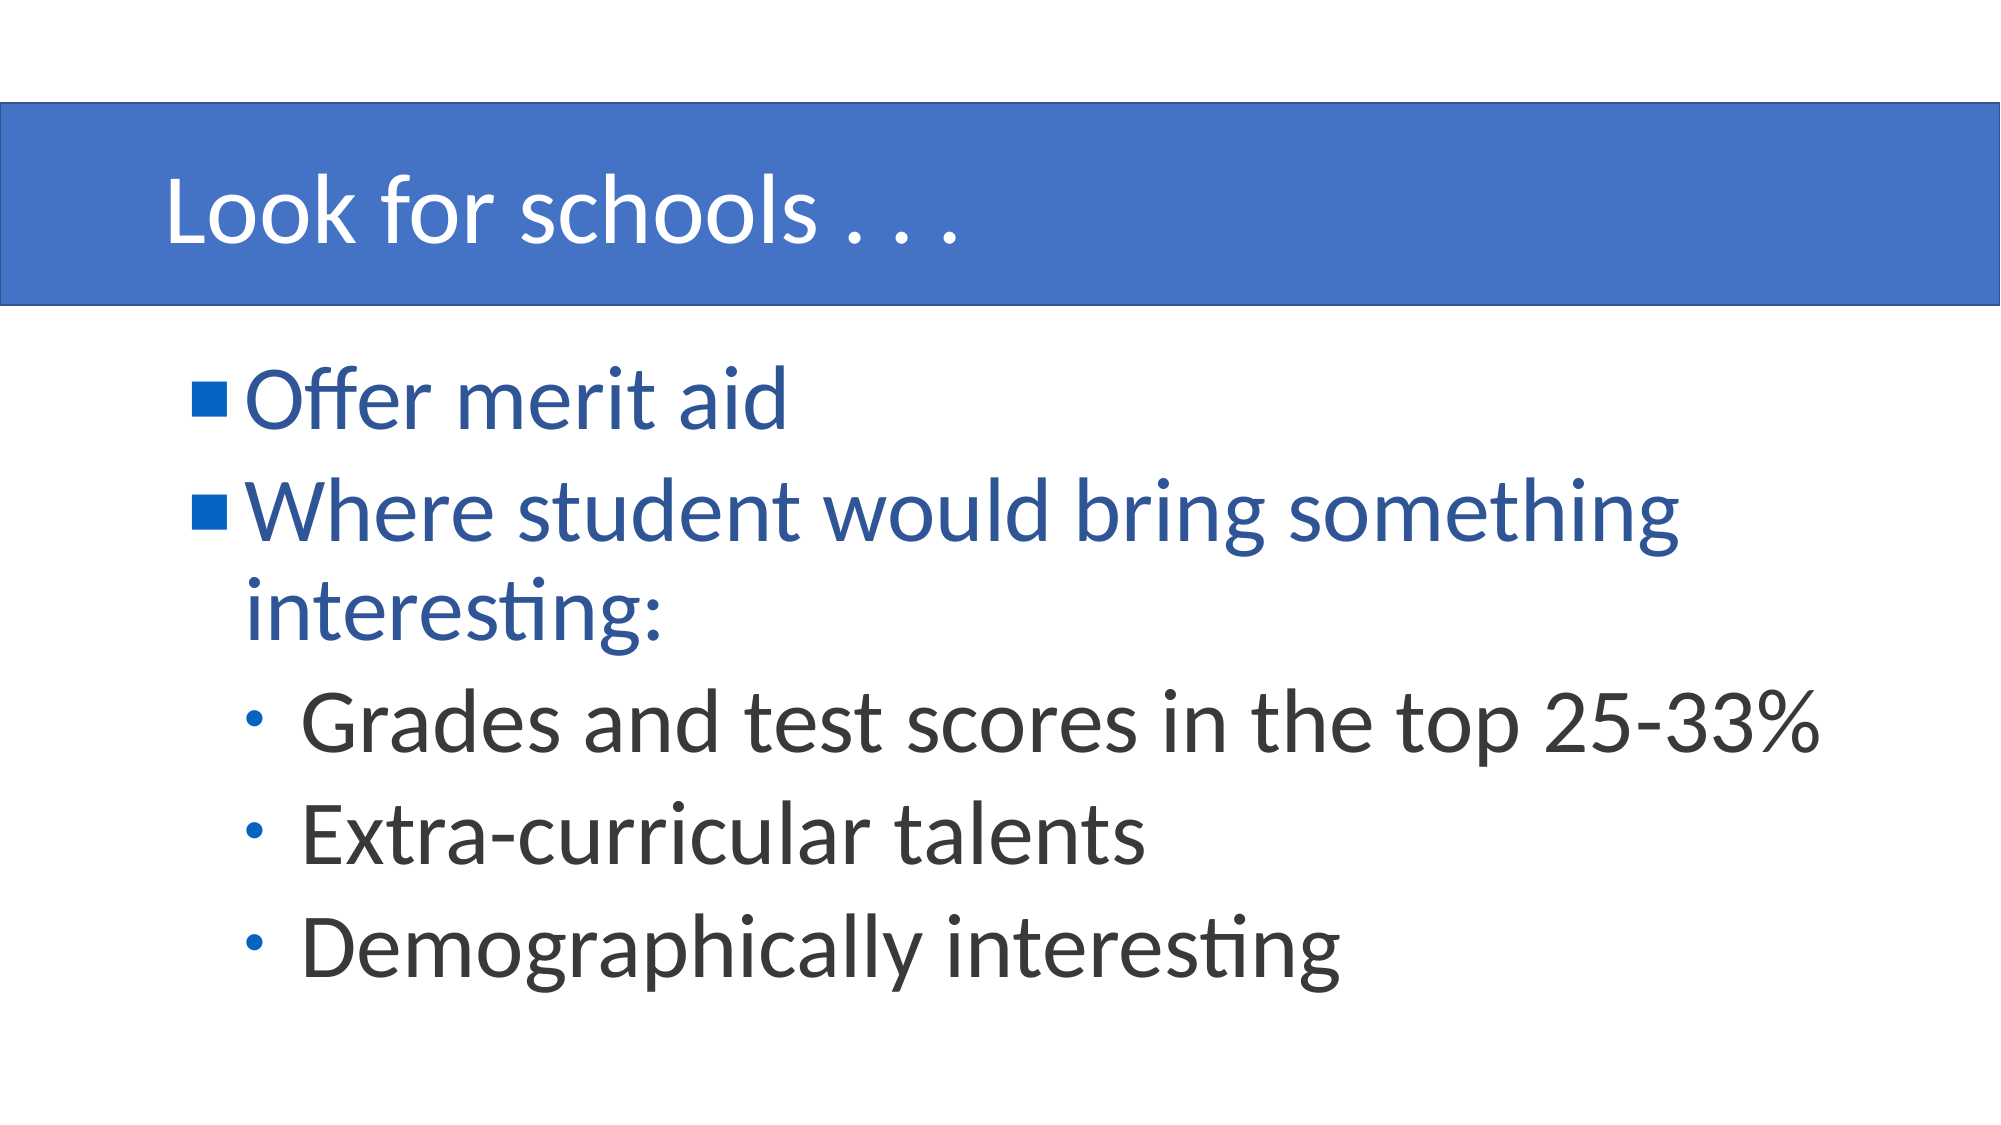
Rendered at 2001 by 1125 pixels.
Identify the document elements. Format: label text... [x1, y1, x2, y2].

list Offer merit aid Where student would bring something interesting: Grades and test scores in the top 25-33% Extra-curricular talents Demographically interesting [172, 342, 1976, 1125]
text_box Look for schools . . . [0, 102, 2000, 306]
